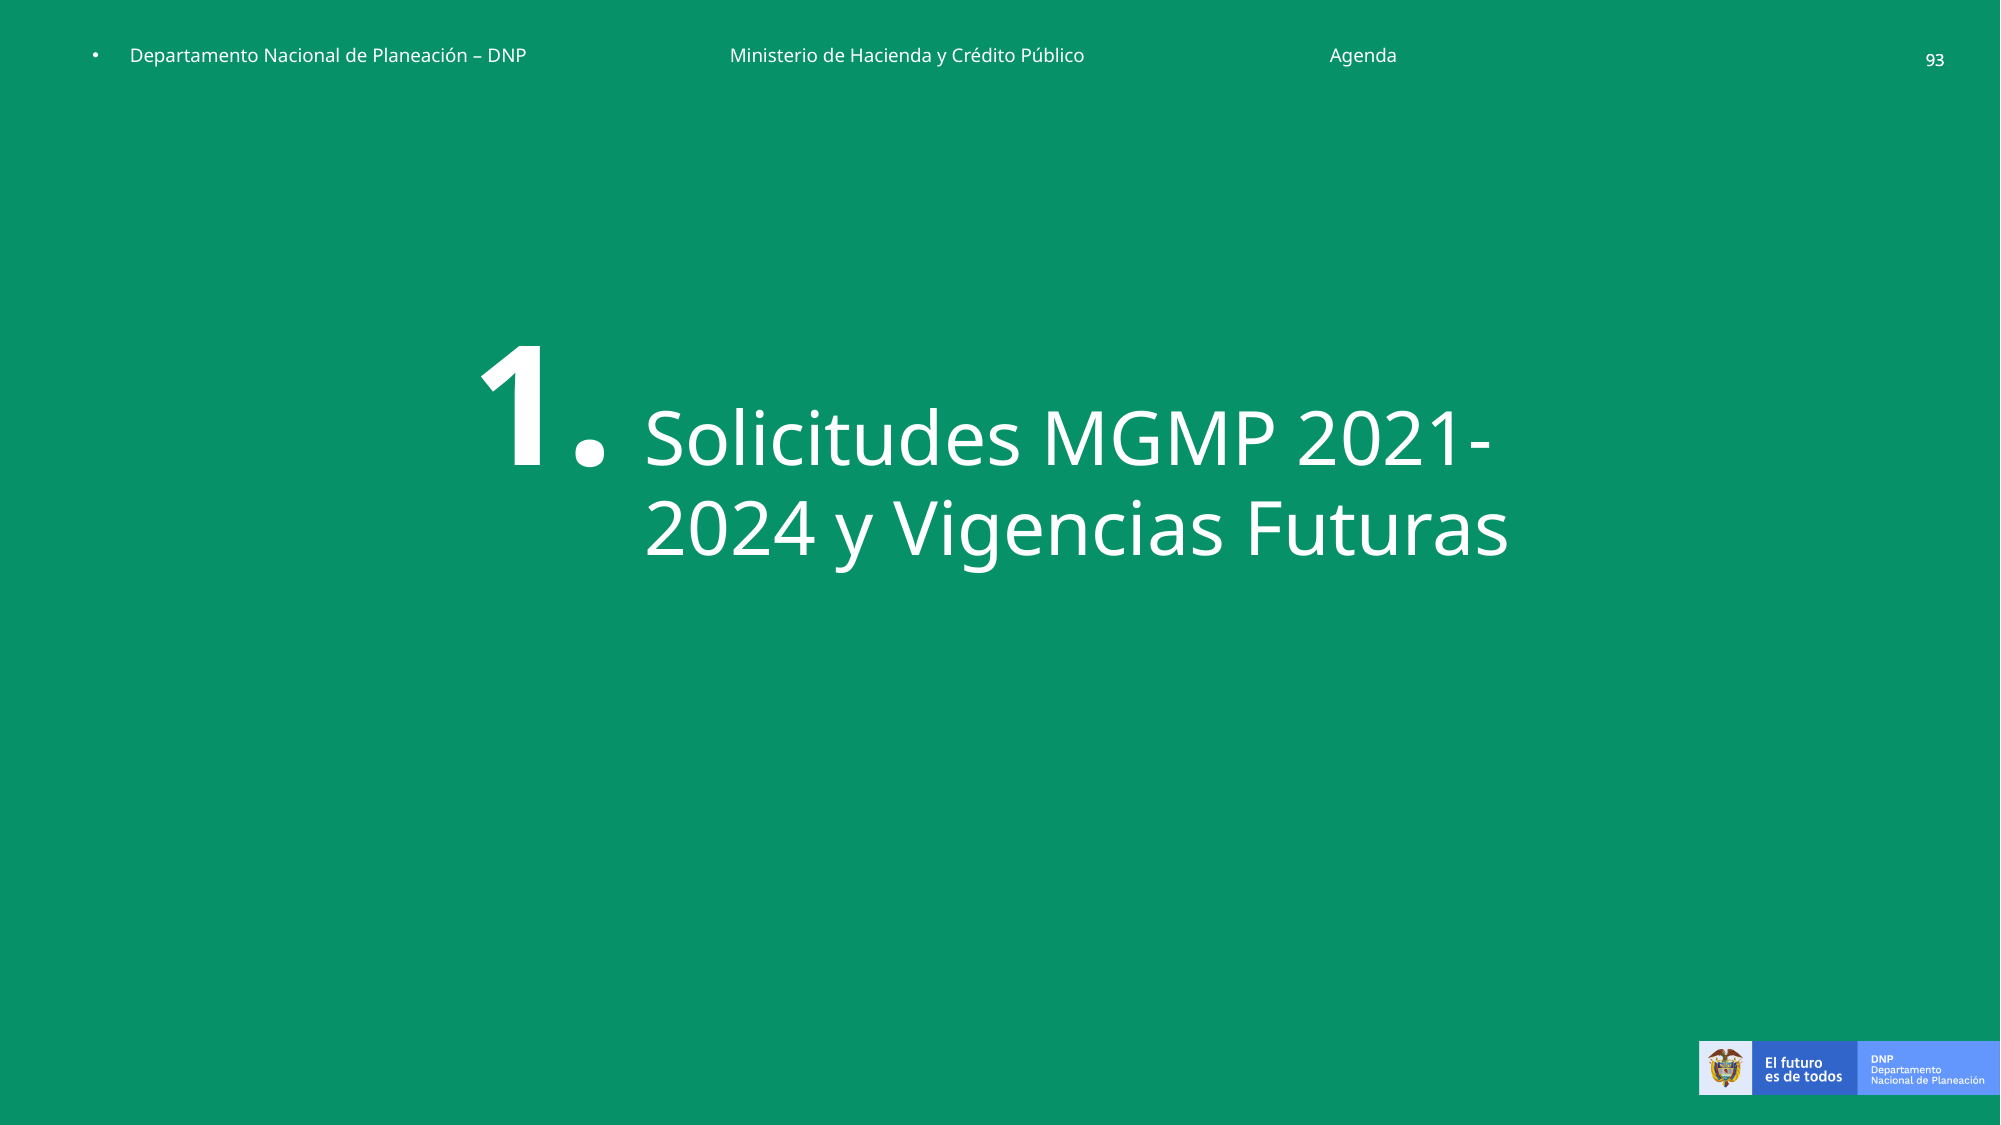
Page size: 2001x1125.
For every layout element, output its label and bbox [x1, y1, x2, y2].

picture [1699, 1041, 2000, 1095]
list [248, 313, 1642, 967]
text_box [77, 38, 1835, 85]
